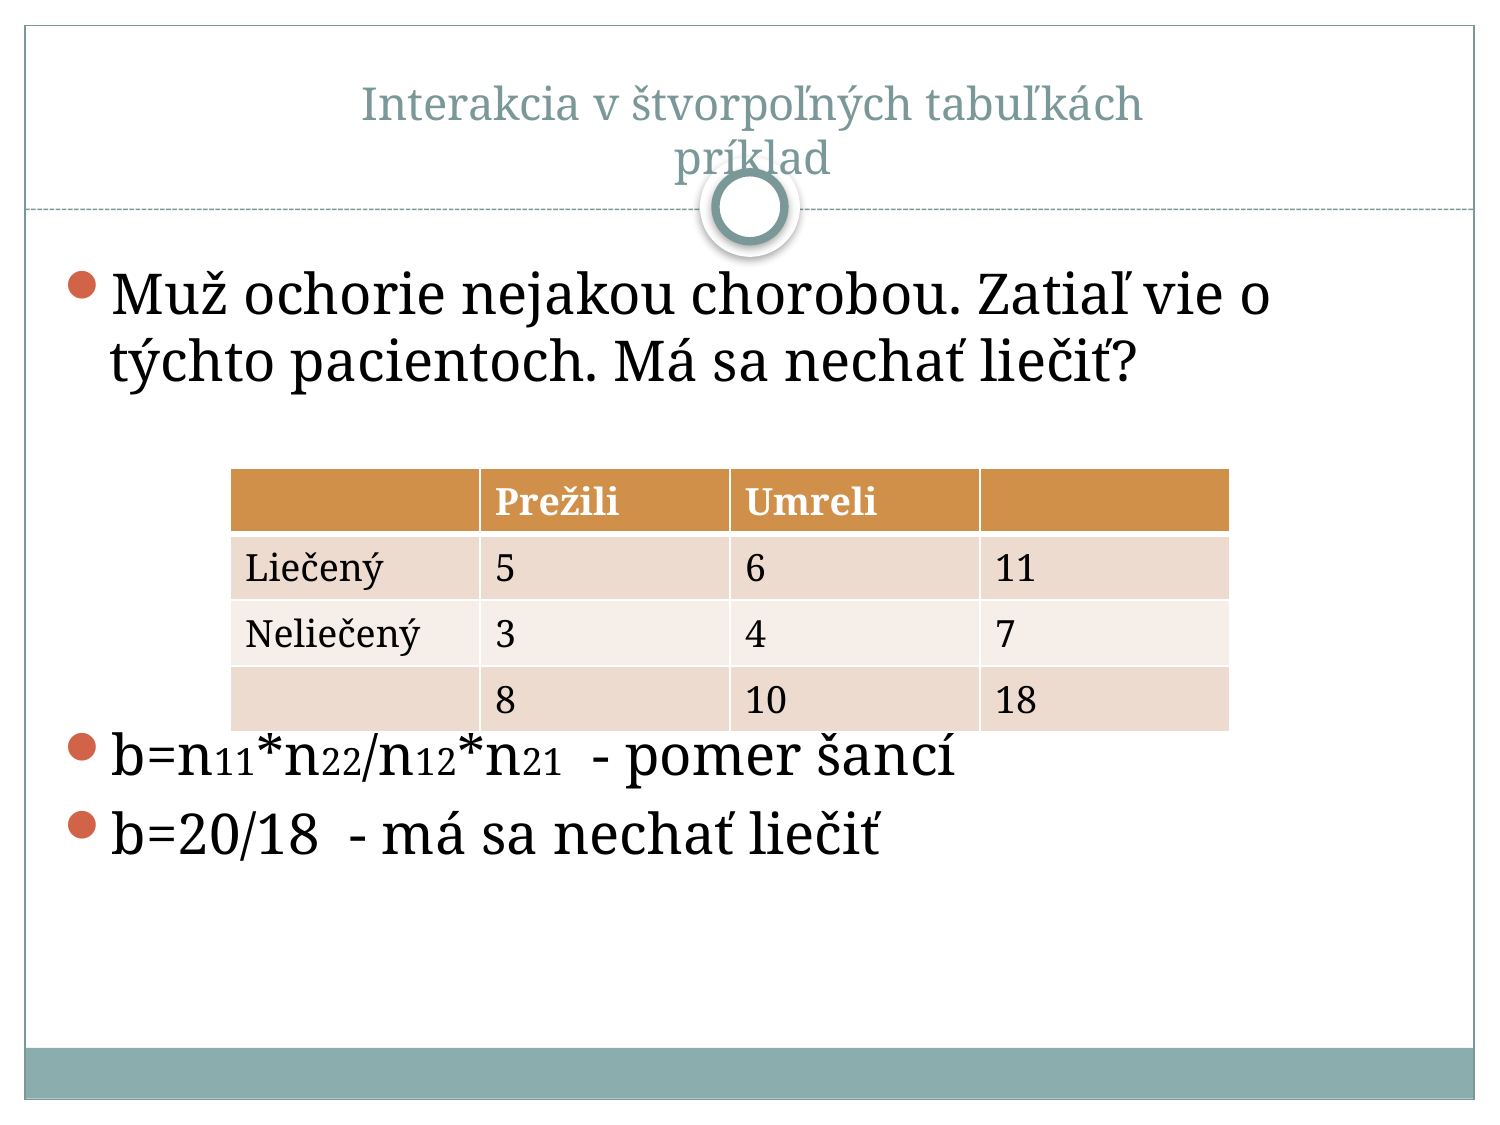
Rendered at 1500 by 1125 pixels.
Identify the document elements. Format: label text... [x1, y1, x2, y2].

table_cell 10 [731, 667, 979, 731]
title Interakcia v štvorpoľných tabuľkách príklad [53, 66, 1454, 191]
table_cell Liečený [231, 537, 479, 599]
table_header [981, 469, 1229, 531]
table_cell 18 [981, 667, 1229, 731]
table_cell 3 [481, 601, 729, 665]
table_cell 6 [731, 537, 979, 599]
list Muž ochorie nejakou chorobou. Zatiaľ vie o týchto pacientoch. Má sa nechať liečiť? b=n11*n22/n12*n21 - pomer šancí b=20/18 - má sa nechať liečiť [49, 250, 1445, 1001]
table_cell 5 [481, 537, 729, 599]
table_header Prežili [481, 469, 729, 531]
table_cell 7 [981, 601, 1229, 665]
table_header [231, 469, 479, 531]
table_cell 8 [481, 667, 729, 731]
table_cell [231, 667, 479, 731]
table_cell Neliečený [231, 601, 479, 665]
table_cell 4 [731, 601, 979, 665]
table_cell 11 [981, 537, 1229, 599]
table_header Umreli [731, 469, 979, 531]
